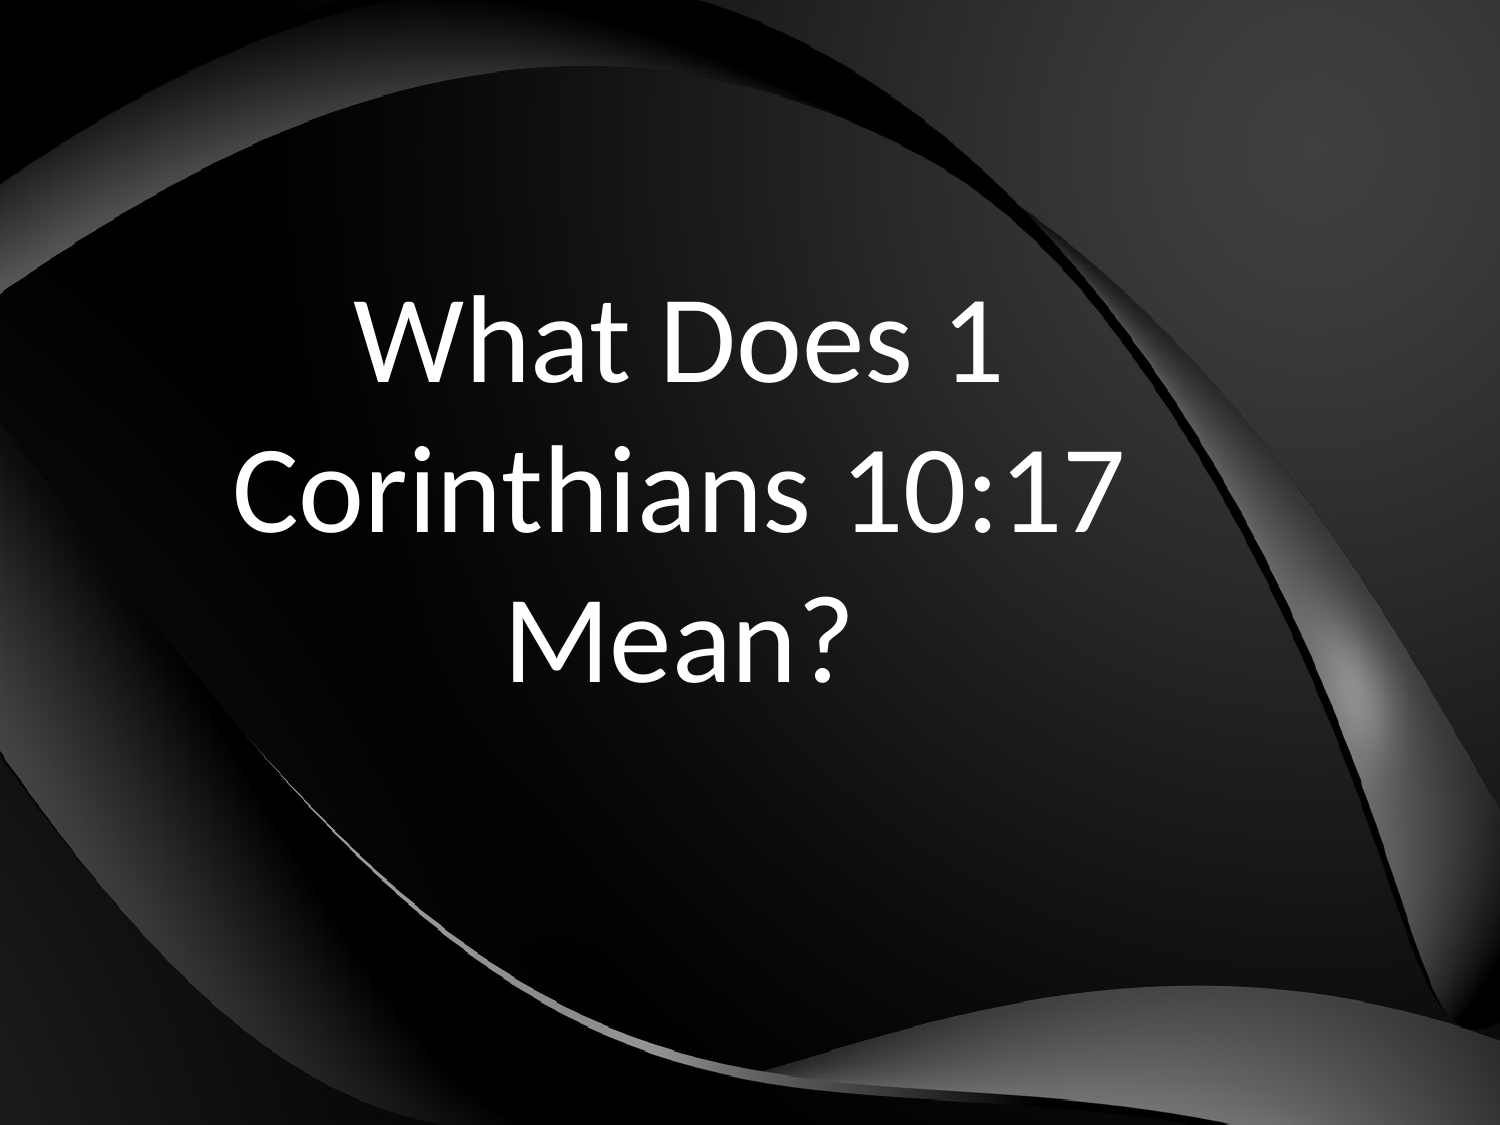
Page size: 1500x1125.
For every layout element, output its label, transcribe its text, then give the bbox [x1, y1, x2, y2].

picture [0, 0, 1500, 1125]
list What Does 1 Corinthians 10:17 Mean? [124, 41, 1236, 924]
